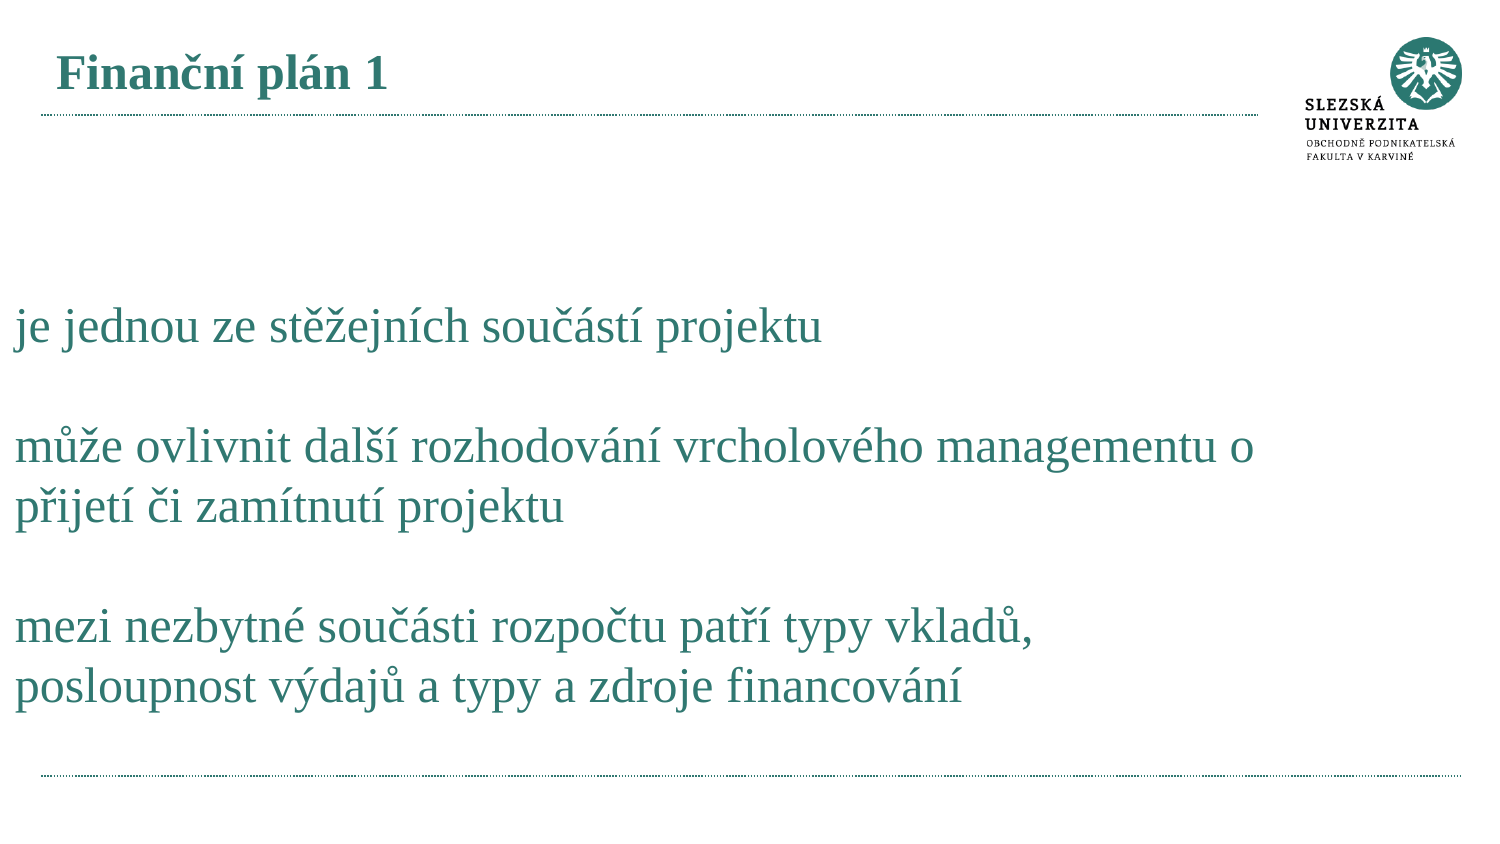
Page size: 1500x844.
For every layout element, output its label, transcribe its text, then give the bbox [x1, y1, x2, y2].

title Finanční plán 1 [41, 32, 786, 116]
picture [1305, 37, 1462, 160]
list je jednou ze stěžejních součástí projektu může ovlivnit další rozhodování vrcholového managementu o přijetí či zamítnutí projektu mezi nezbytné součásti rozpočtu patří typy vkladů, posloupnost výdajů a typy a zdroje financování [0, 224, 1294, 760]
